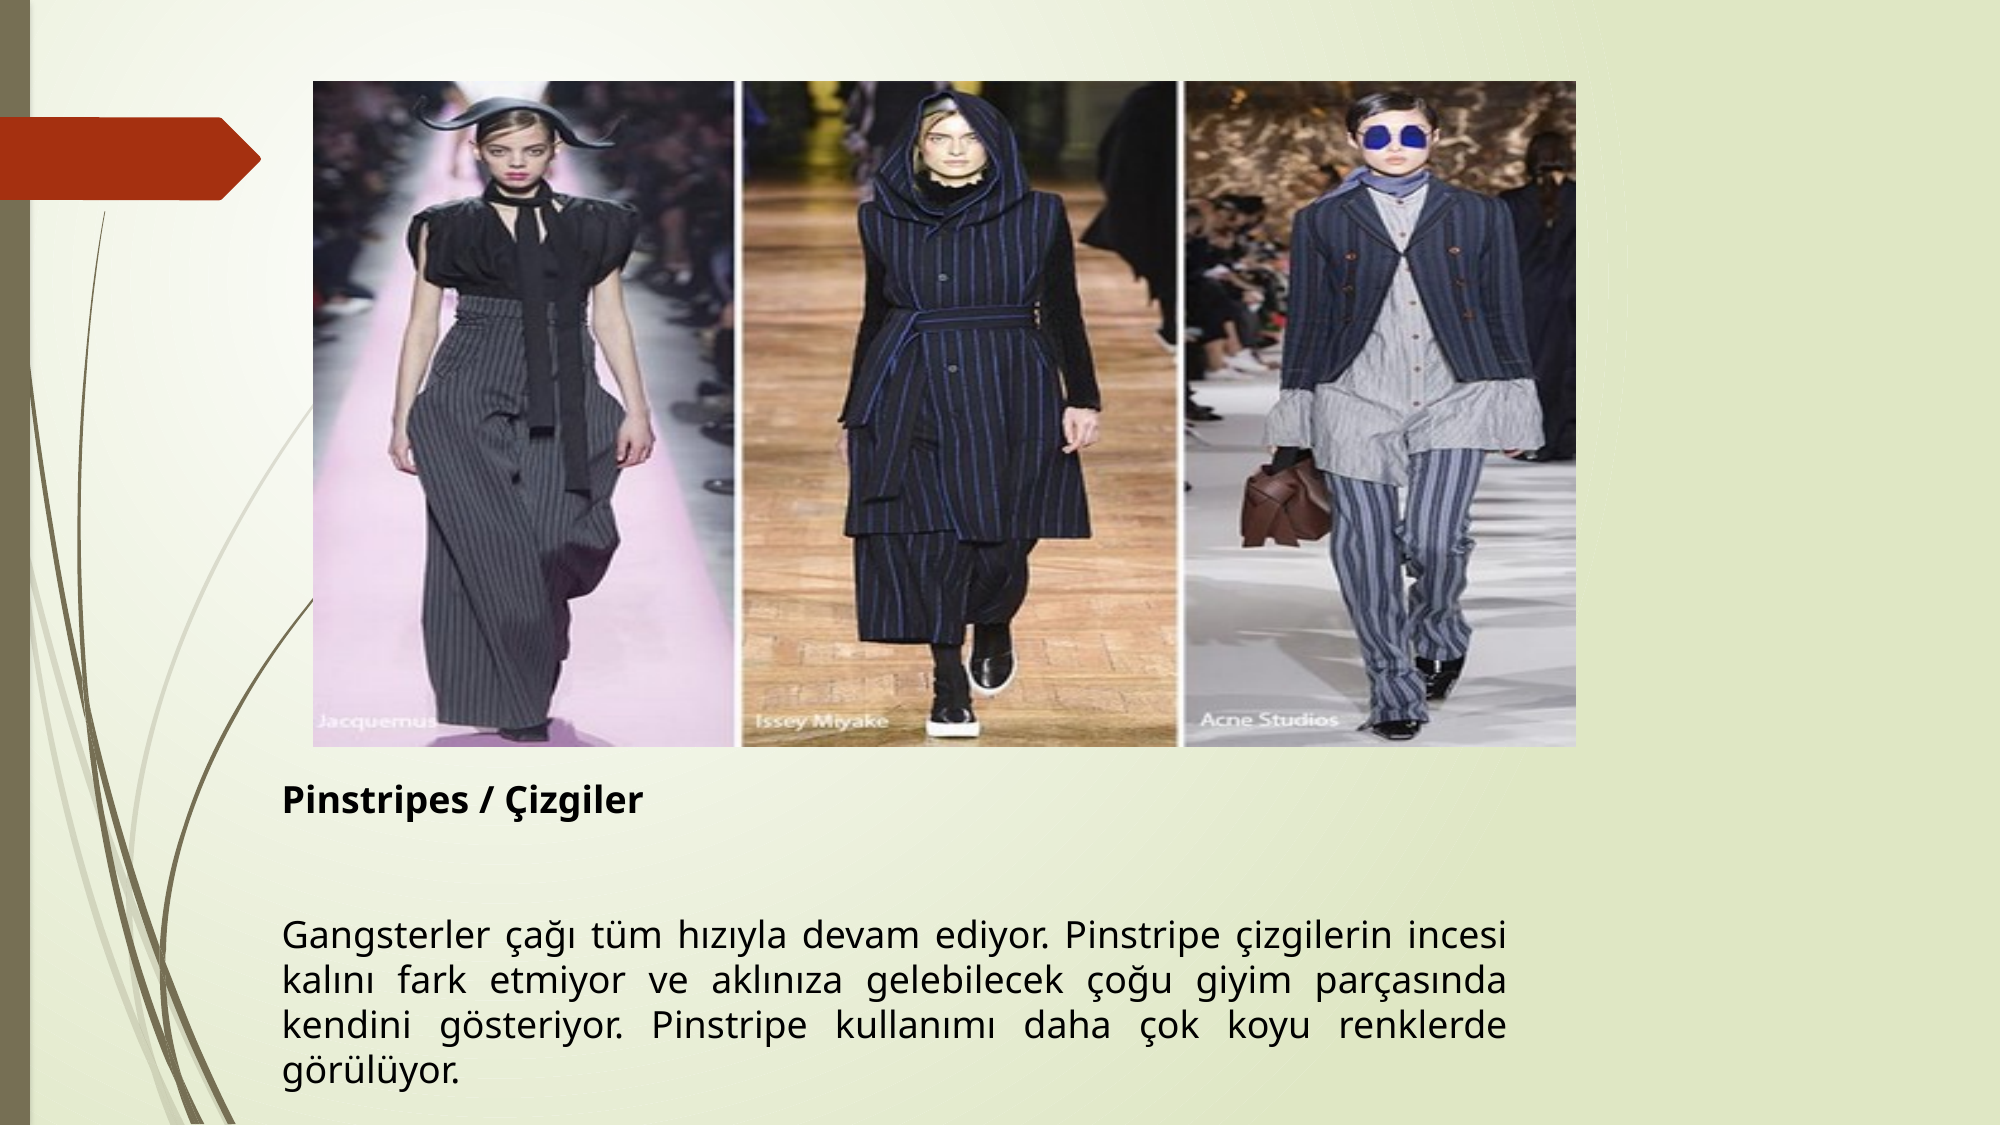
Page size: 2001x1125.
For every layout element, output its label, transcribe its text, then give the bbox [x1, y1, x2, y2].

text_box Pinstripes / Çizgiler Gangsterler çağı tüm hızıyla devam ediyor. Pinstripe çizgilerin incesi kalını fark etmiyor ve aklınıza gelebilecek çoğu giyim parçasında kendini gösteriyor. Pinstripe kullanımı daha çok koyu renklerde görülüyor. [266, 678, 1524, 1099]
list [313, 80, 1577, 747]
